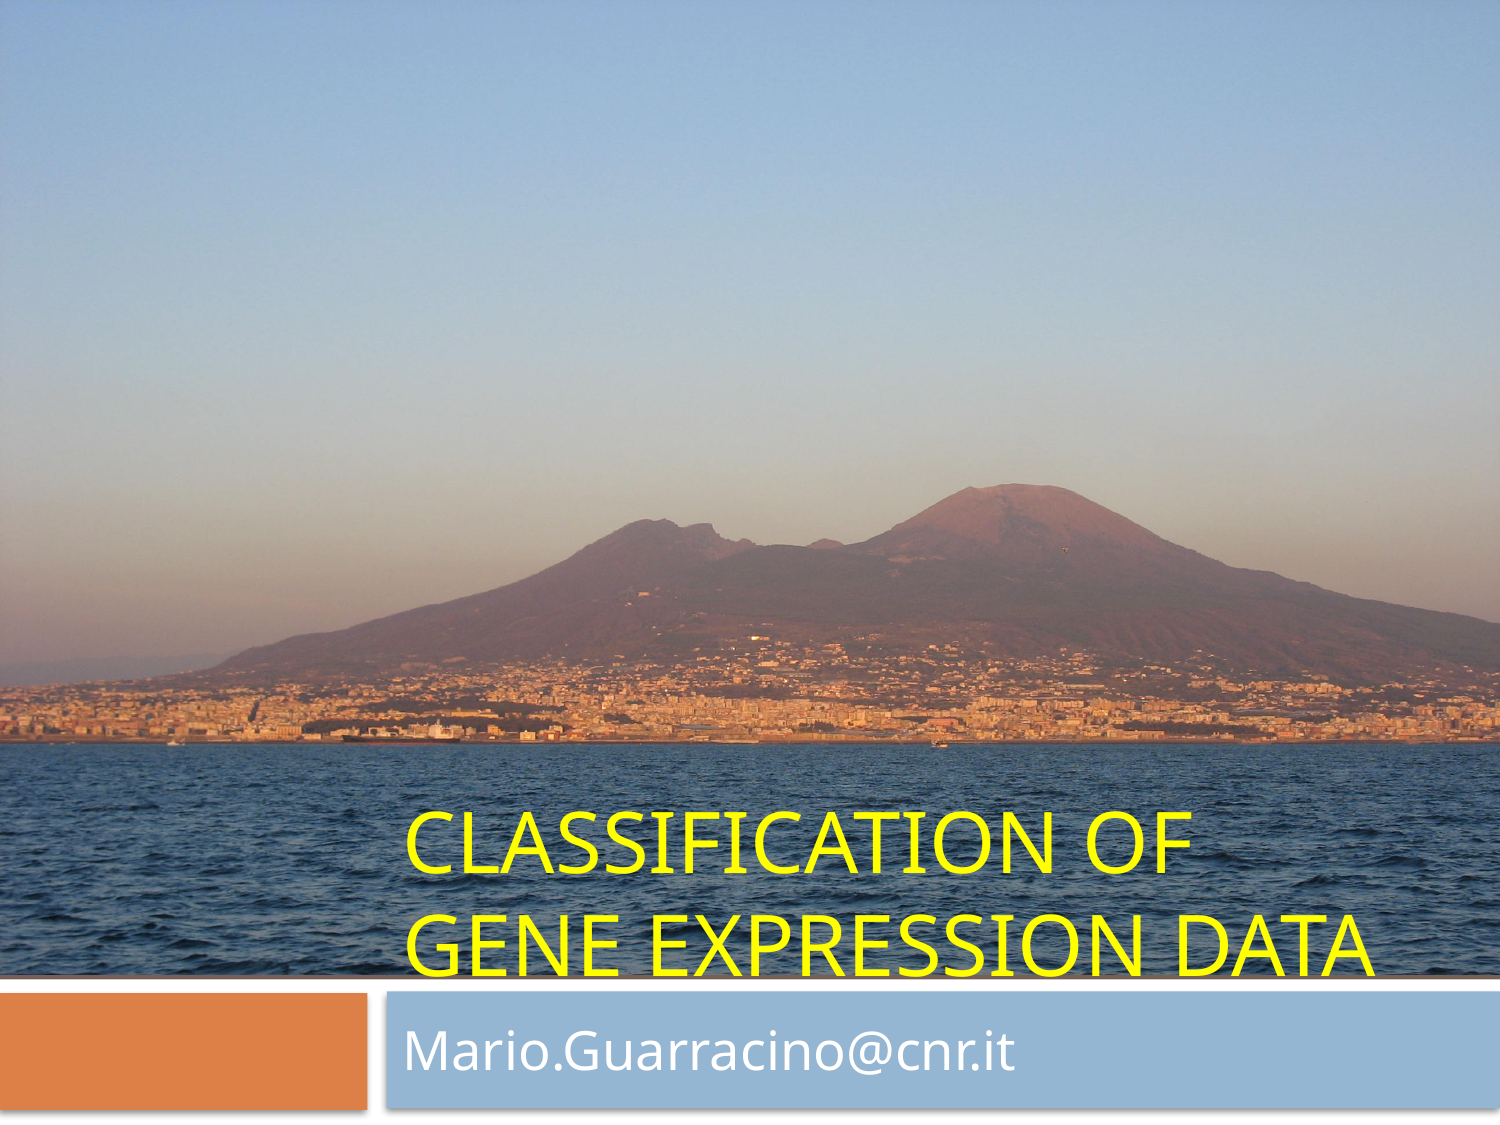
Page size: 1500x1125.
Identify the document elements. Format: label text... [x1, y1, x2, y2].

subtitle Mario.Guarracino@cnr.it [387, 992, 1488, 1105]
picture [0, 0, 1500, 976]
title classification of gene expression data [387, 984, 1450, 992]
